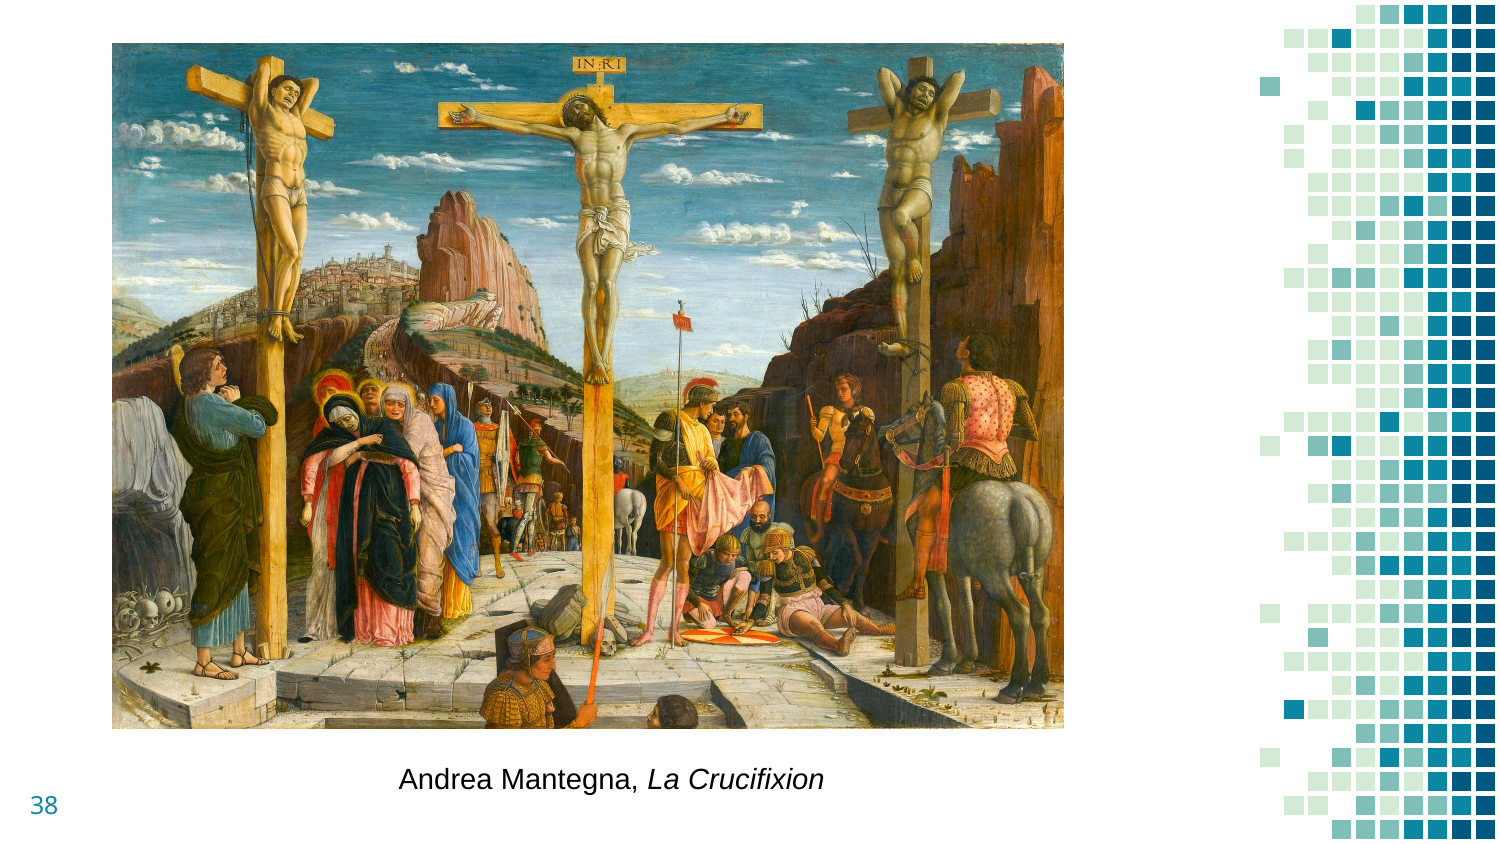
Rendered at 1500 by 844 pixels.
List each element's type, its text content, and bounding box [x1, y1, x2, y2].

slide_number 38 [15, 774, 105, 839]
picture [111, 43, 1064, 730]
text_box Andrea Mantegna, La Crucifixion [383, 752, 880, 803]
